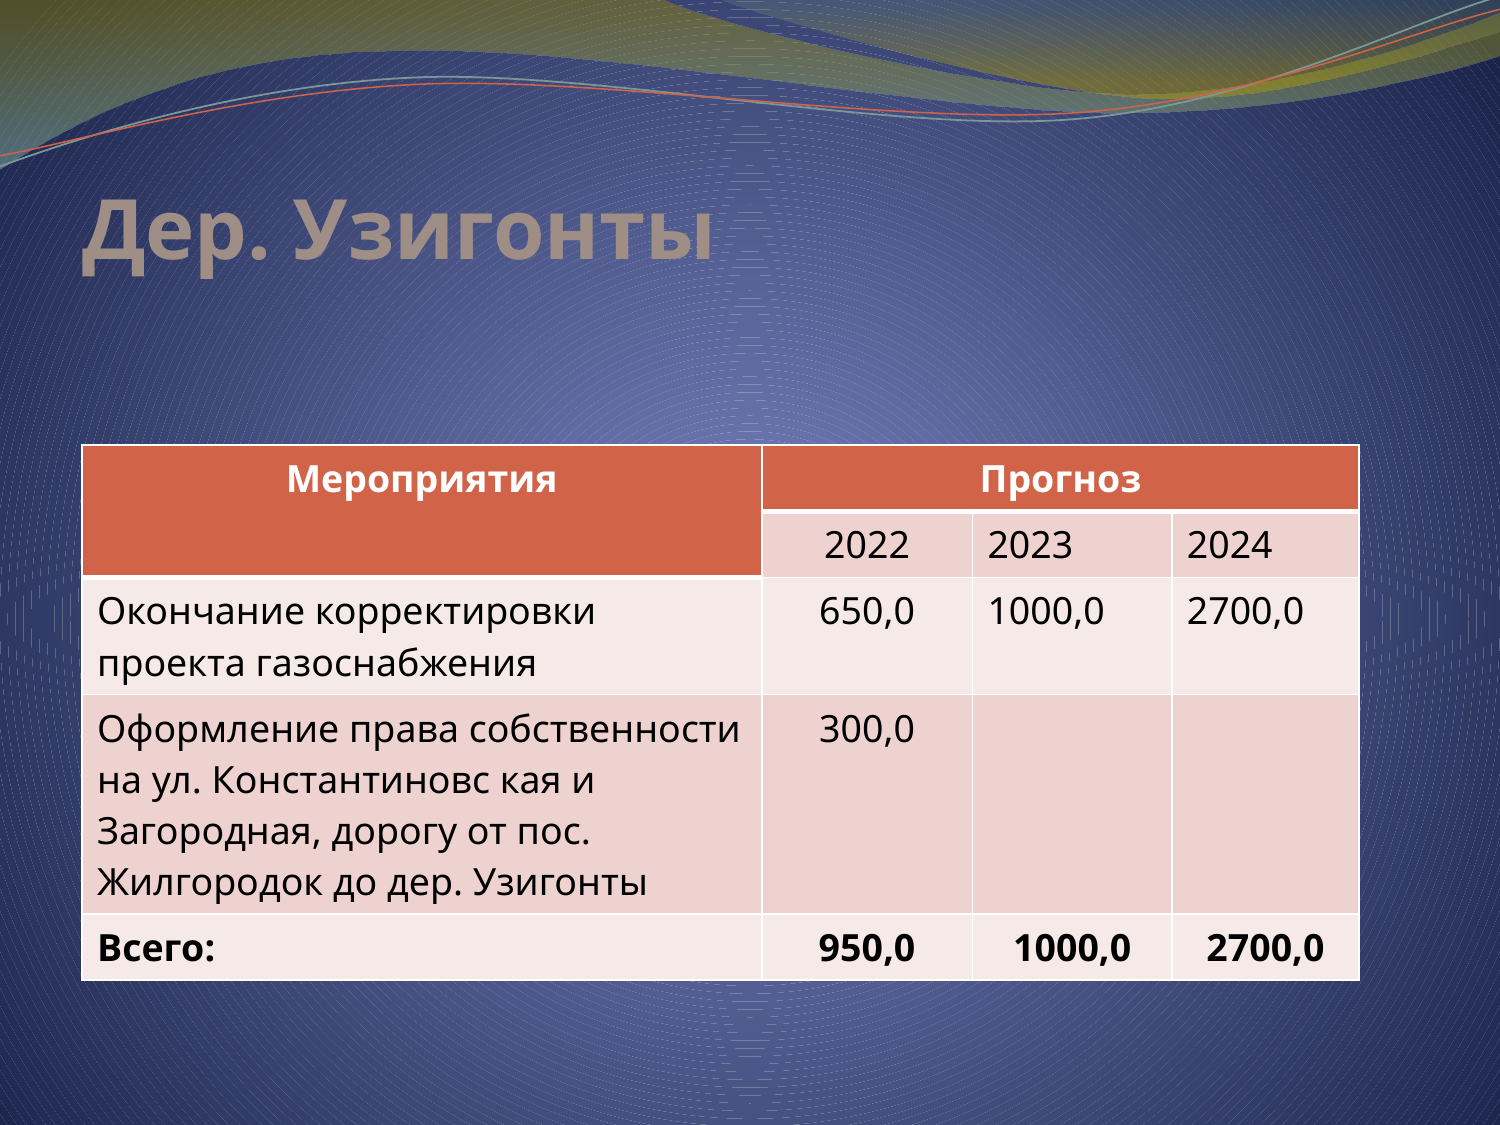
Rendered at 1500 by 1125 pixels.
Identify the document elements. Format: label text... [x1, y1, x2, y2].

table_header Прогноз [763, 446, 1358, 509]
table_cell 2024 [1173, 514, 1358, 577]
table_header Мероприятия [83, 446, 761, 575]
table_cell 1000,0 [973, 578, 1171, 694]
table_cell [973, 695, 1171, 913]
table_cell 1000,0 [973, 915, 1171, 979]
table_cell 2700,0 [1173, 915, 1358, 979]
table_cell Всего: [83, 915, 761, 979]
table_cell 2022 [763, 514, 972, 577]
table_cell 2023 [973, 514, 1171, 577]
table_cell 300,0 [763, 695, 972, 913]
table_cell Оформление права собственности на ул. Константиновс кая и Загородная, дорогу от пос. Жилгородок до дер. Узигонты [83, 695, 761, 913]
table_cell 650,0 [763, 578, 972, 694]
table_cell [1173, 695, 1358, 913]
table_cell 950,0 [763, 915, 972, 979]
table_cell 2700,0 [1173, 578, 1358, 694]
table_cell Окончание корректировки проекта газоснабжения [83, 580, 761, 694]
title Дер. Узигонты [82, 117, 1357, 277]
